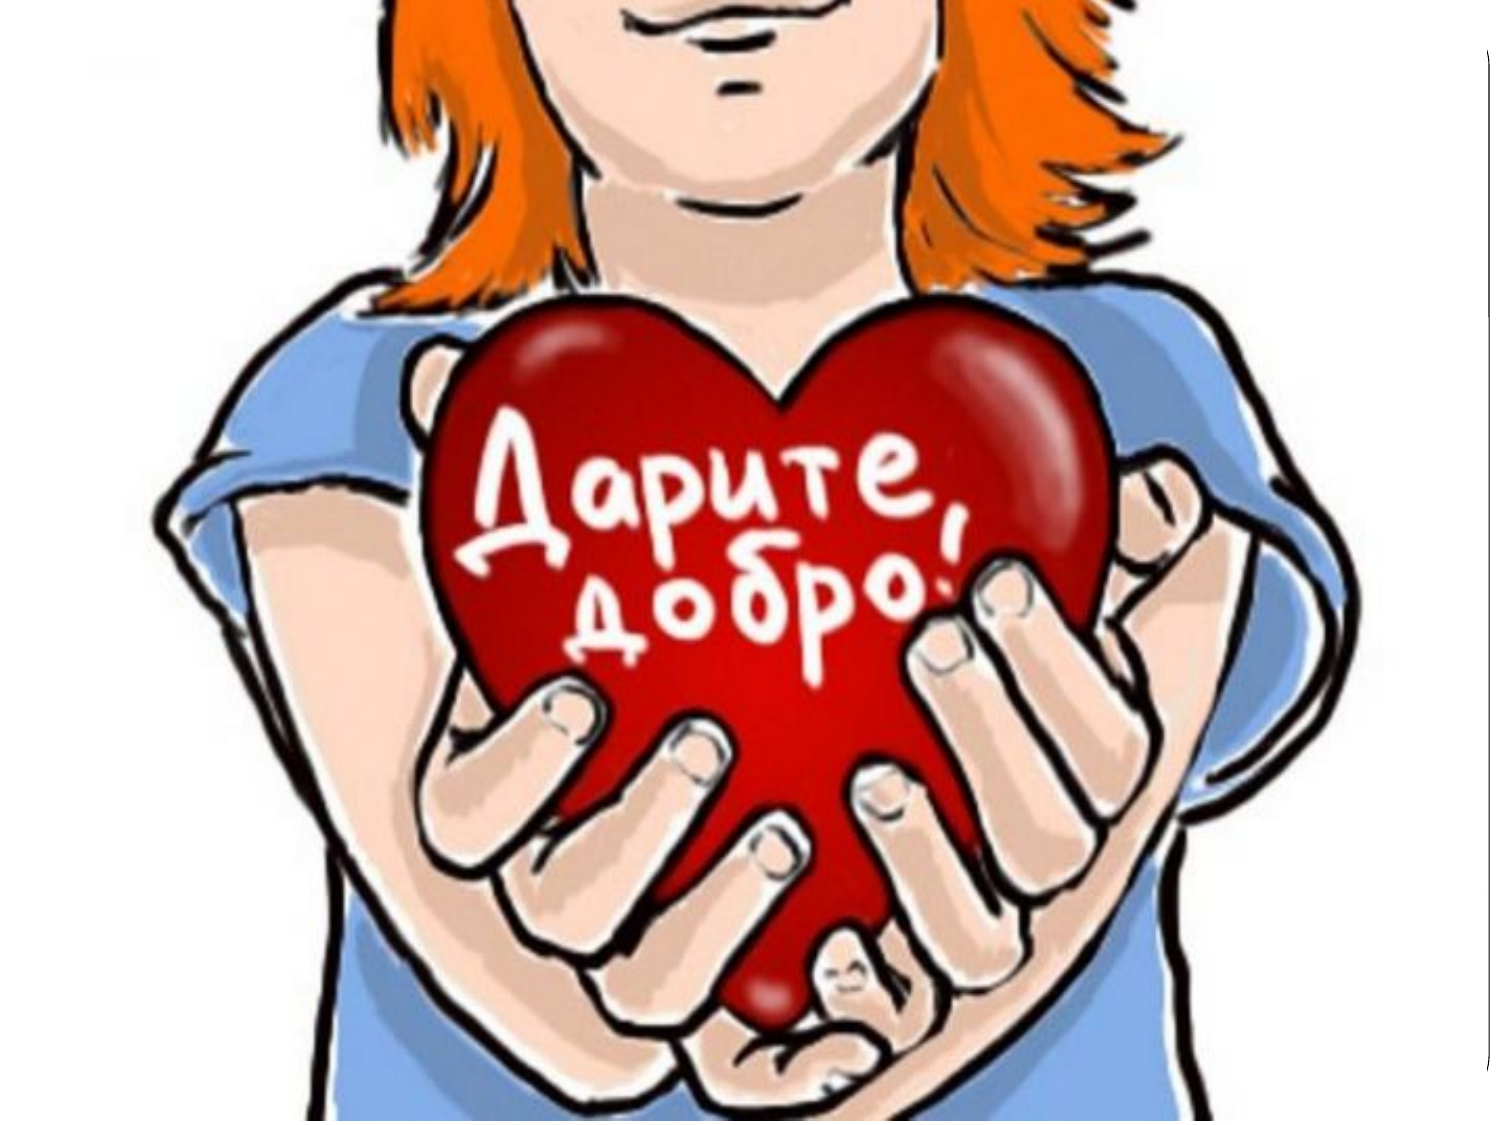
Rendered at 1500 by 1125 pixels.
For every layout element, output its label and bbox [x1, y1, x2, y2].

list [8, 0, 1487, 1121]
